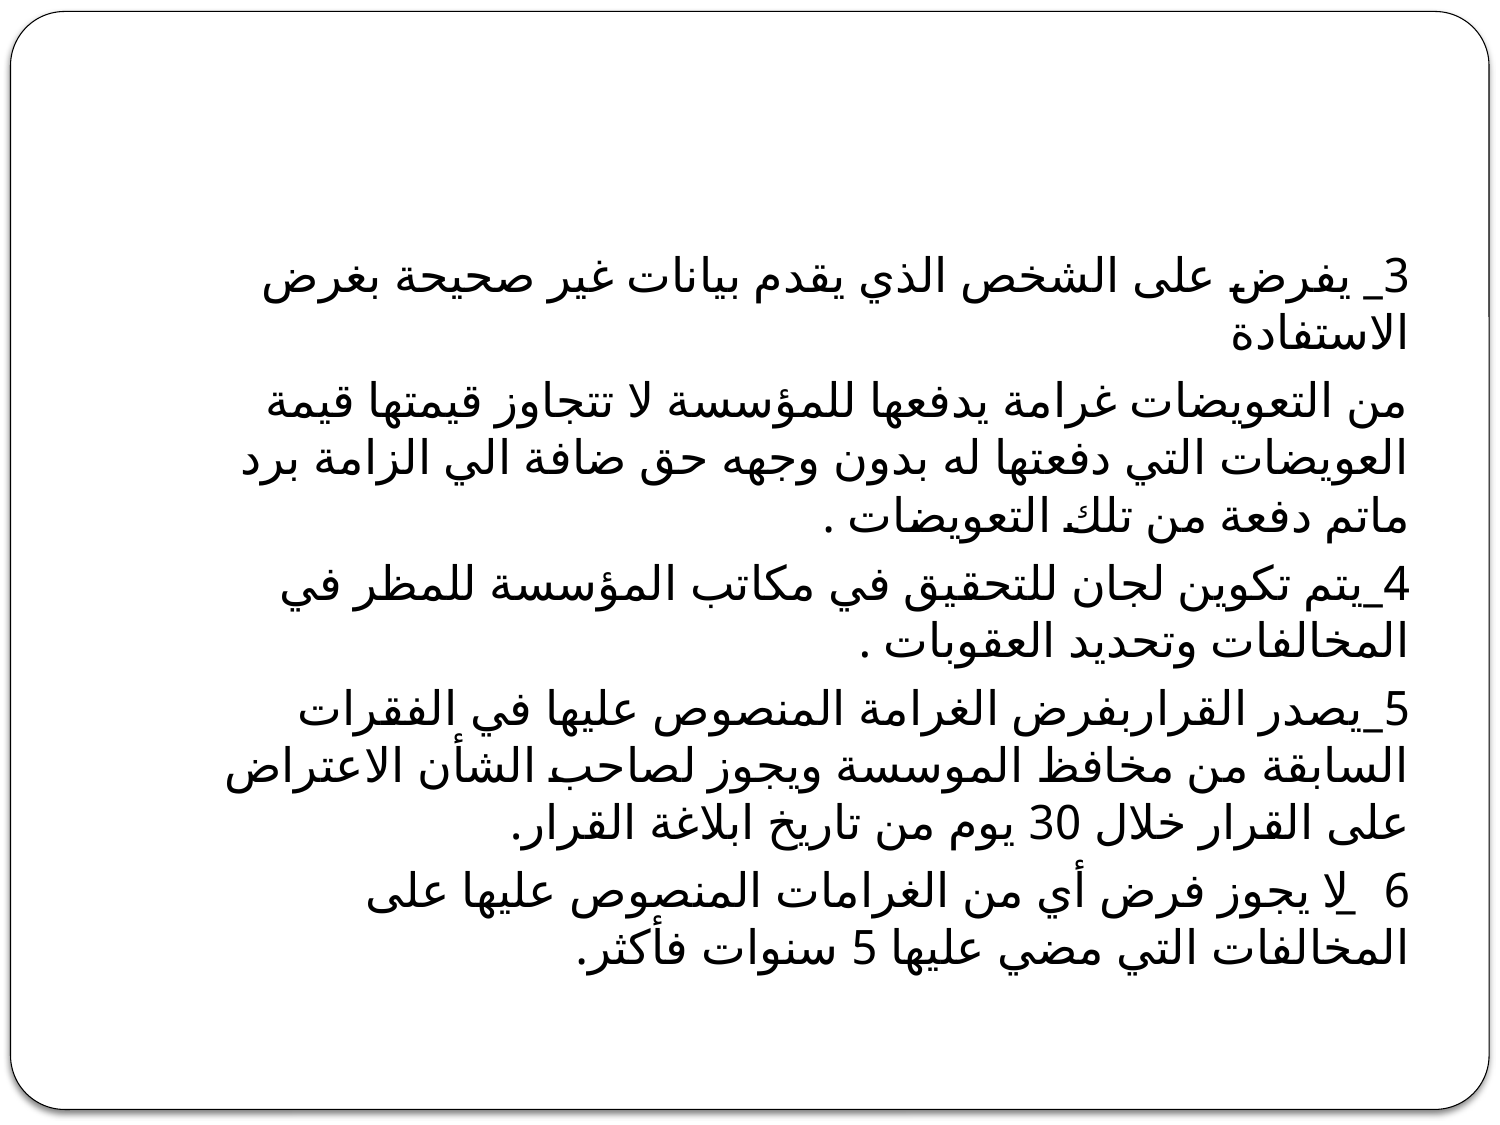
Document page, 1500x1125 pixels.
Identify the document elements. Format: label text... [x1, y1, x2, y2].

list 3_ يفرض على الشخص الذي يقدم بيانات غير صحيحة بغرض الاستفادة من التعويضات غرامة يدفعها للمؤسسة لا تتجاوز قيمتها قيمة العويضات التي دفعتها له بدون وجهه حق ضافة الي الزامة برد ماتم دفعة من تلك التعويضات . 4_يتم تكوين لجان للتحقيق في مكاتب المؤسسة للمظر في المخالفات وتحديد العقوبات . 5_يصدر القراربفرض الغرامة المنصوص عليها في الفقرات السابقة من مخافظ الموسسة ويجوز لصاحب الشأن الاعتراض على القرار خلال 30 يوم من تاريخ ابلاغة القرار. 6_ لا يجوز فرض أي من الغرامات المنصوص عليها على المخالفات التي مضي عليها 5 سنوات فأكثر. [150, 237, 1425, 988]
